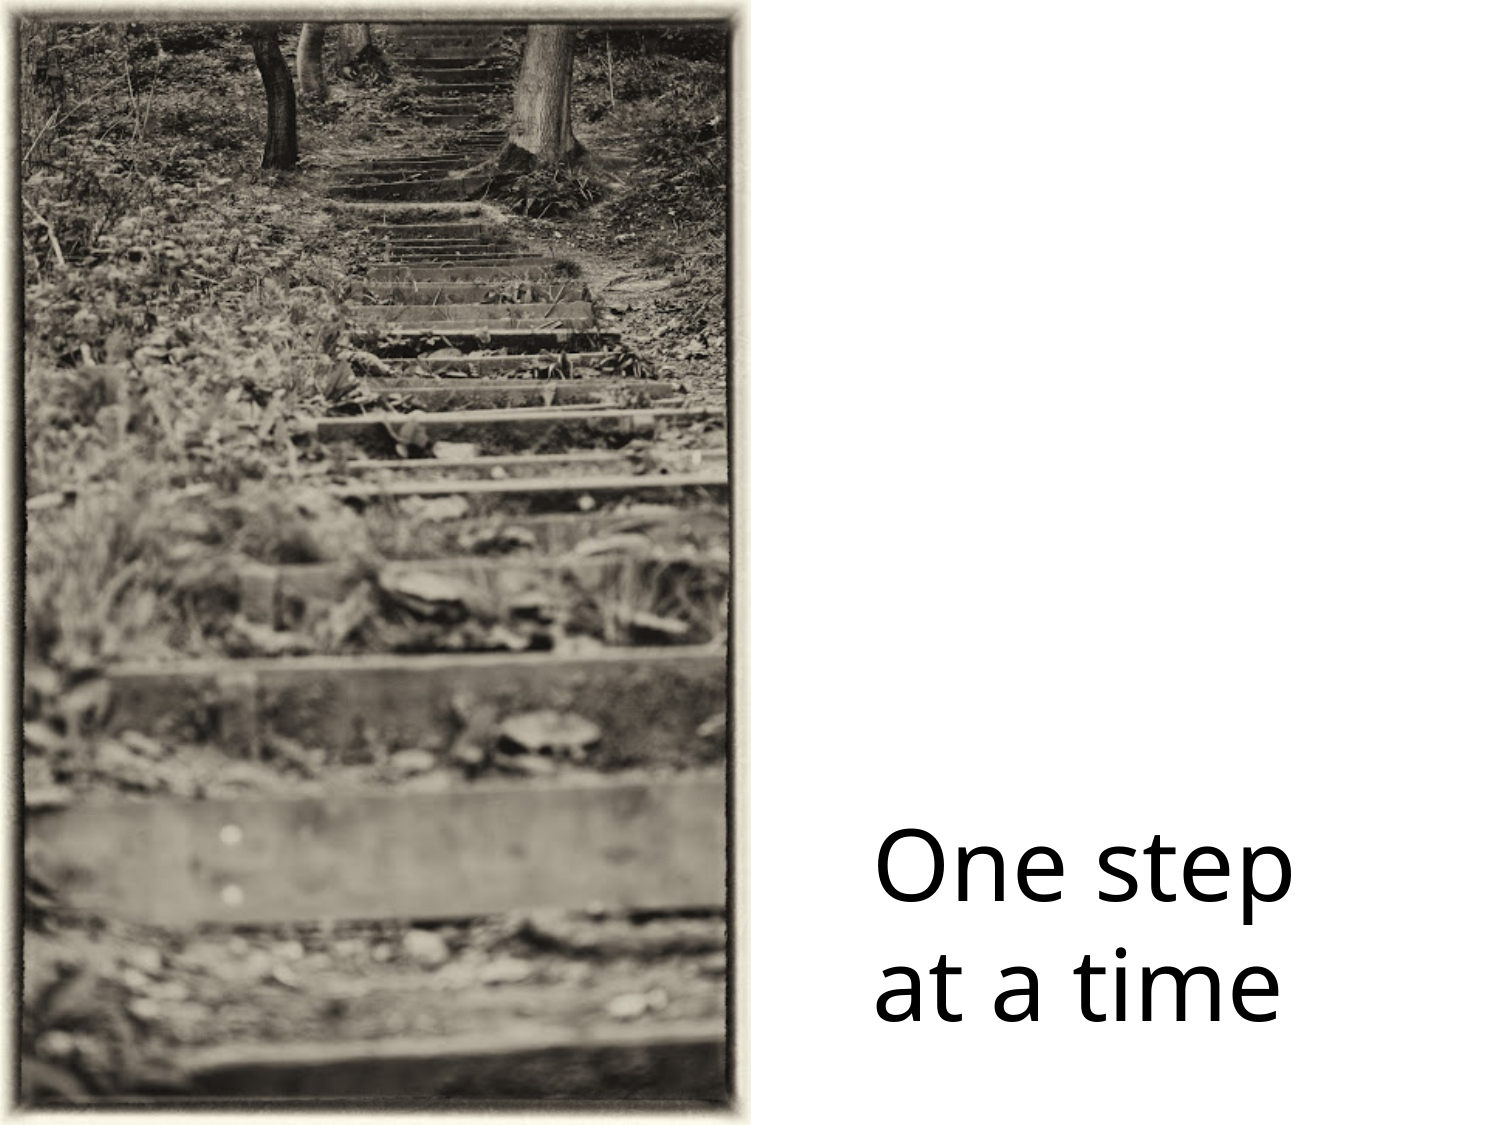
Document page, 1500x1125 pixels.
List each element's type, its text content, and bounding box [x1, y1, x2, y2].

picture [0, 0, 751, 1125]
text_box One step at a time [857, 793, 1338, 1049]
